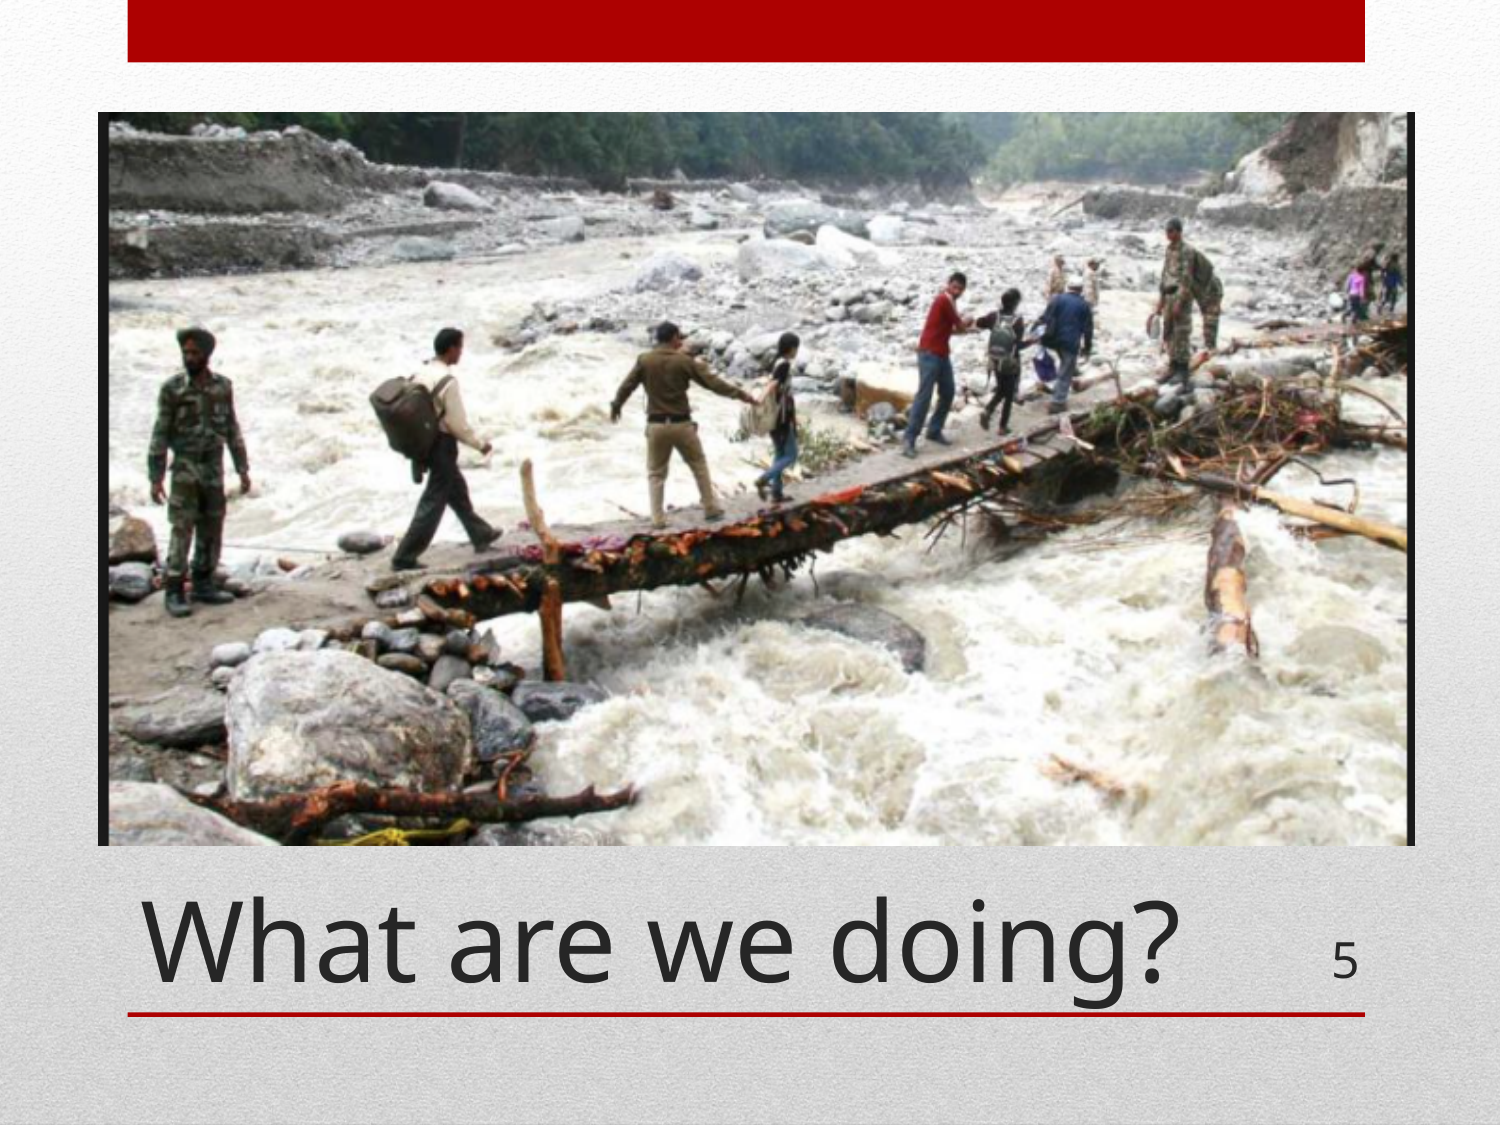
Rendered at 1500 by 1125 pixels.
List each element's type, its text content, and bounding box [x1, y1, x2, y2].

slide_number 5 [1250, 933, 1375, 993]
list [97, 111, 1416, 847]
title What are we doing? [125, 857, 1238, 1013]
